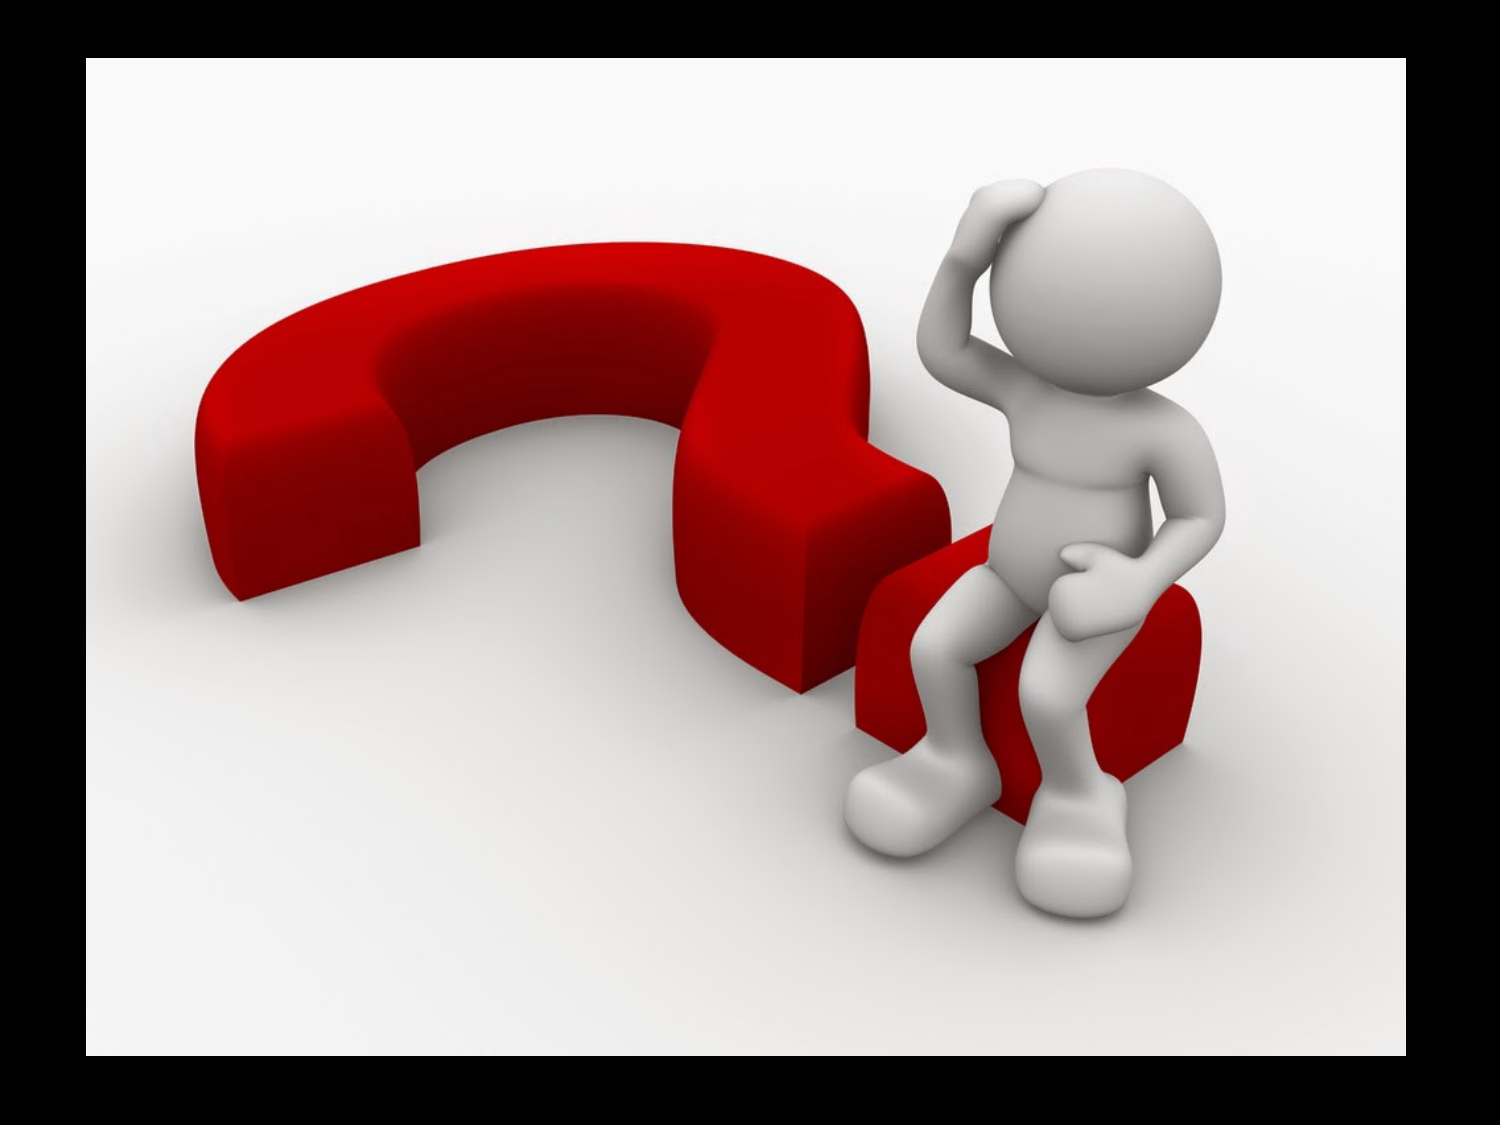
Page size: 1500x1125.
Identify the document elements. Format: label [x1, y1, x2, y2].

picture [86, 58, 1406, 1056]
